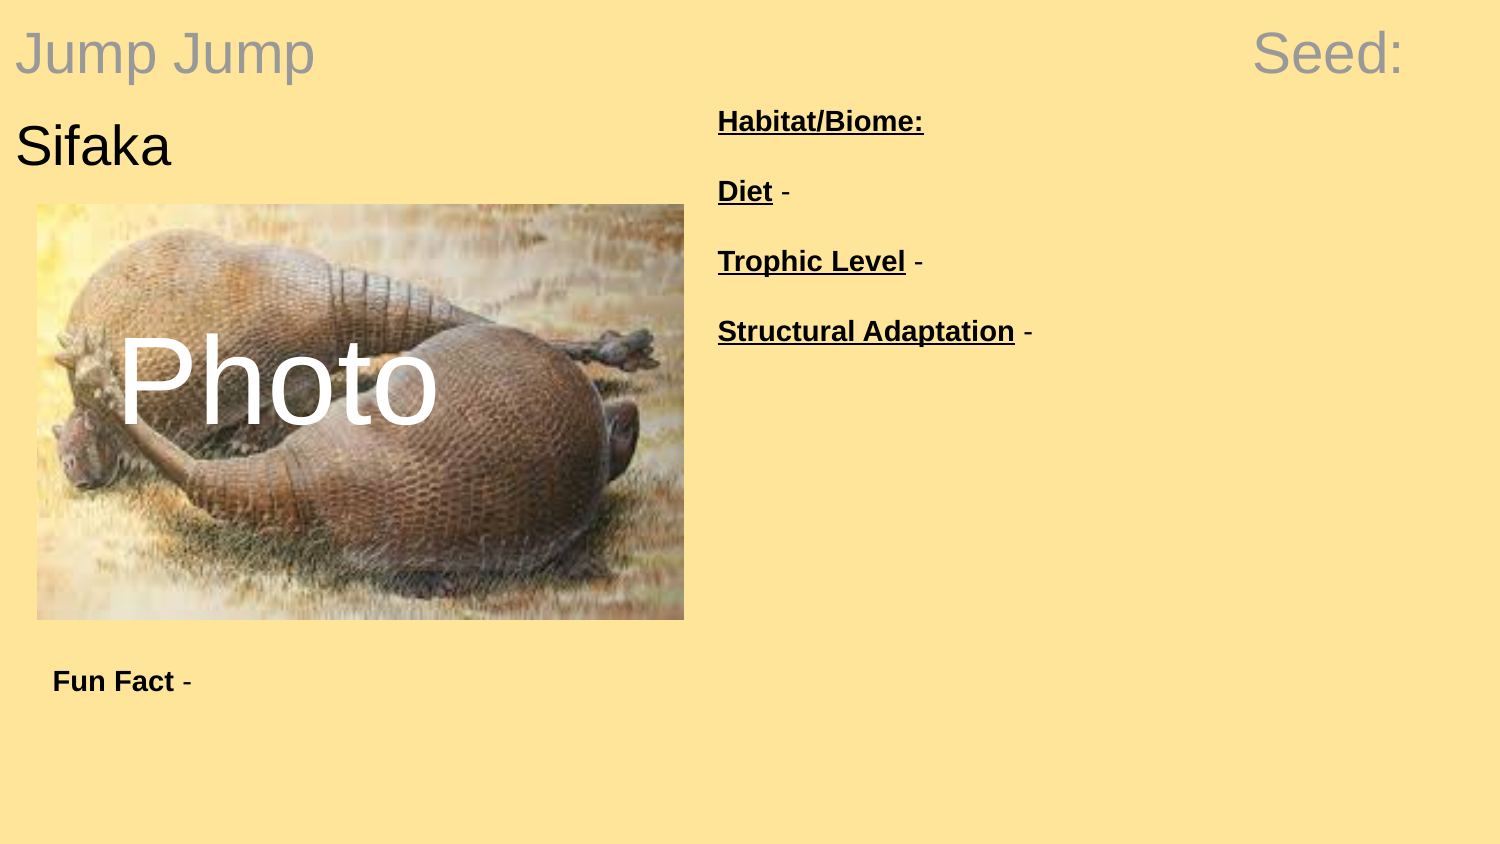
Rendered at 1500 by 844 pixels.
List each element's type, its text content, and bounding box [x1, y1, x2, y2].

text_box Habitat/Biome: Diet - Trophic Level - Structural Adaptation - [702, 87, 1460, 575]
title Jump Jump [0, 0, 543, 93]
picture [37, 204, 684, 620]
text_box Fun Fact - [37, 647, 1409, 826]
title Sifaka [0, 93, 702, 188]
title Seed: [1237, 0, 1491, 94]
